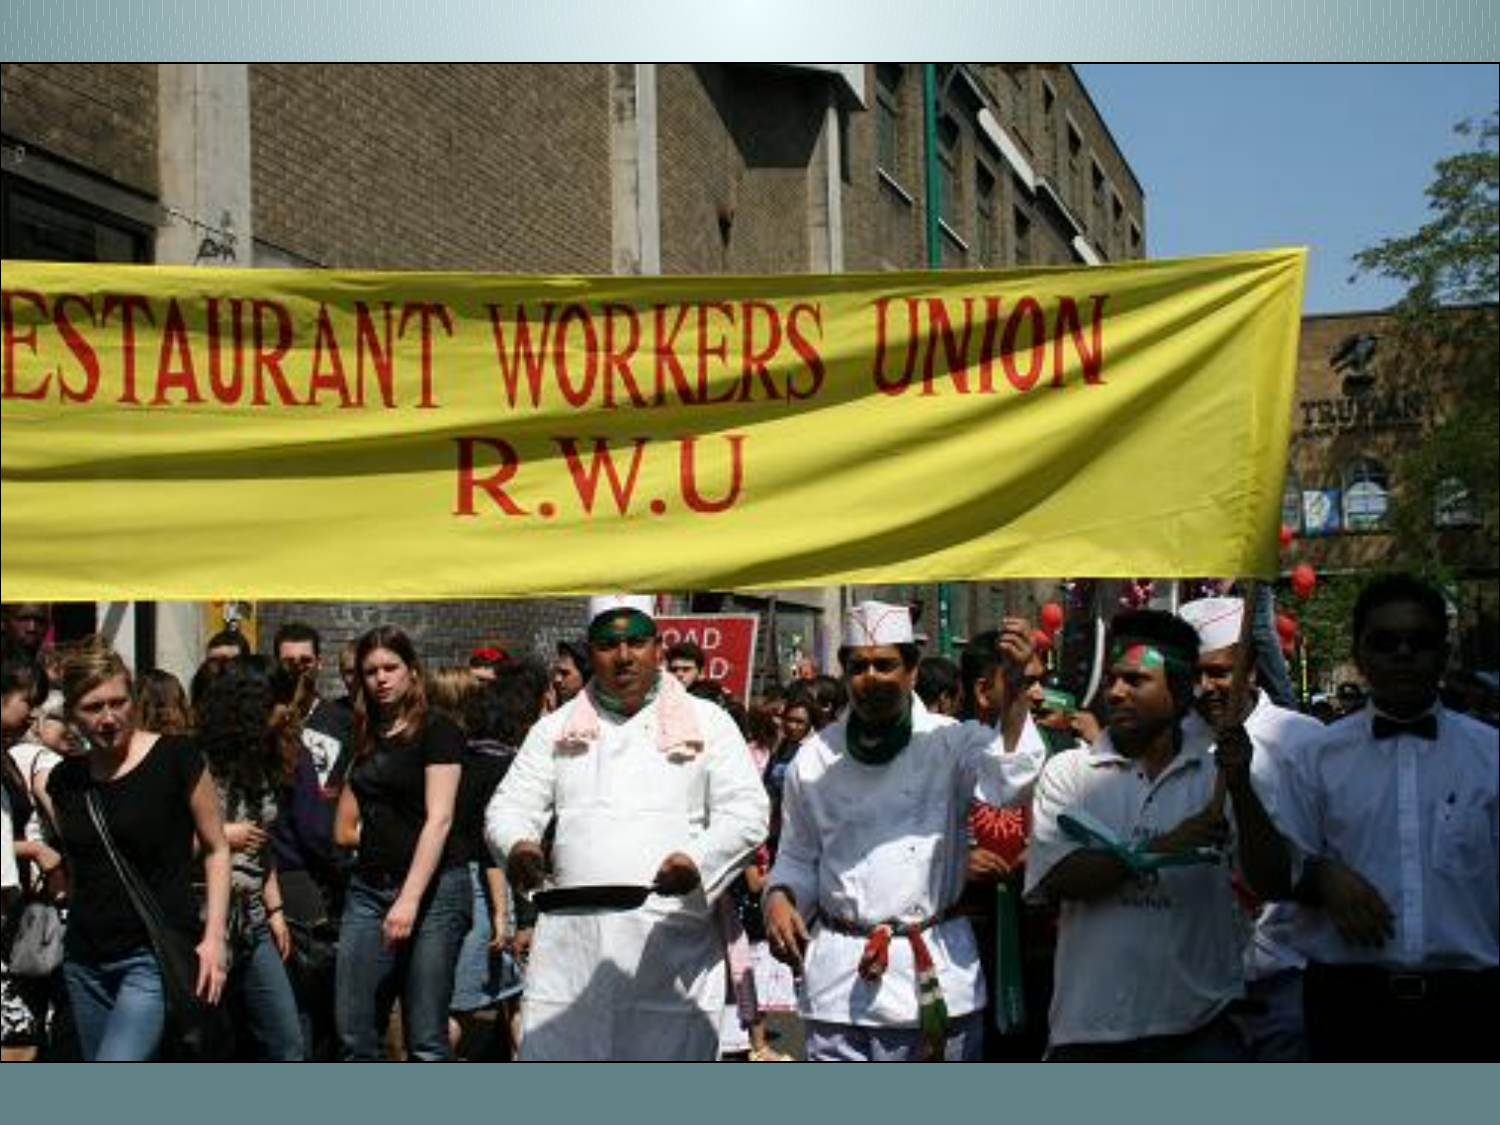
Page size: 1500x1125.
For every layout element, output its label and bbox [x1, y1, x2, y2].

text_box [0, 62, 1500, 1062]
